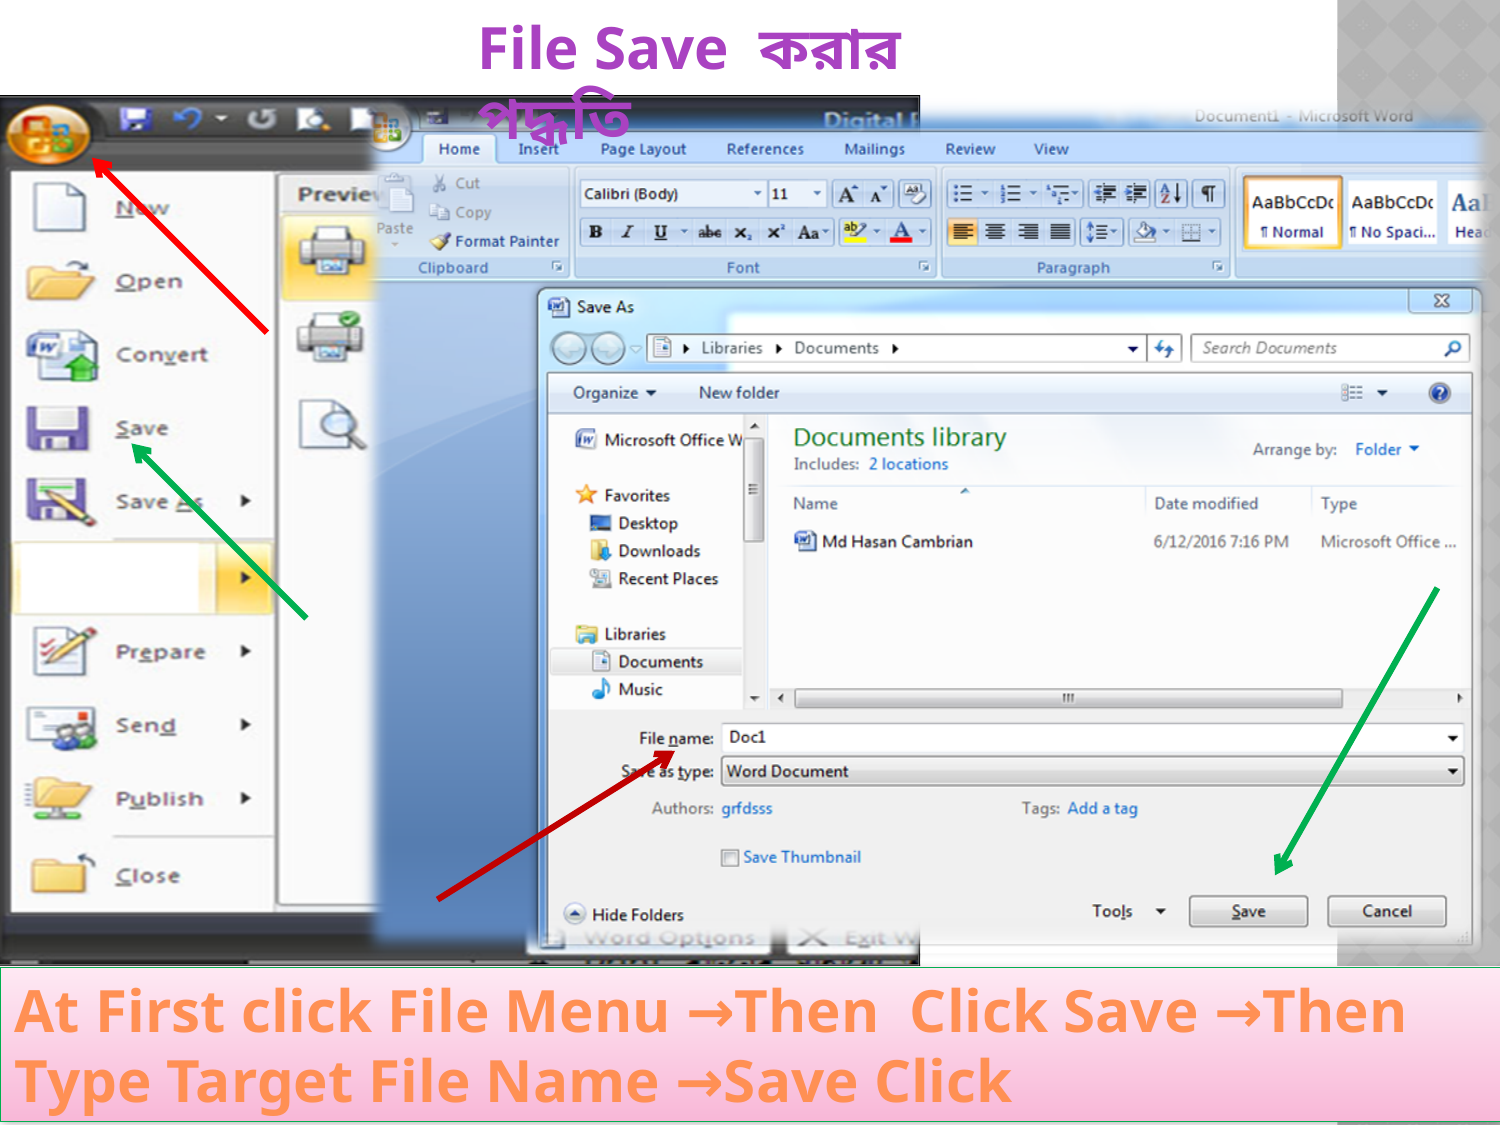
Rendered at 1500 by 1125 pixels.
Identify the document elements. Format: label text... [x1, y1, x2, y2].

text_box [1274, 587, 1438, 876]
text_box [91, 157, 268, 334]
picture [0, 94, 1499, 968]
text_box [131, 443, 307, 619]
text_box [436, 750, 676, 900]
text_box At First click File Menu →Then Click Save →Then Type Target File Name →Save Click [0, 976, 1500, 1122]
text_box File Save করার পদ্ধতি [462, 3, 1063, 93]
